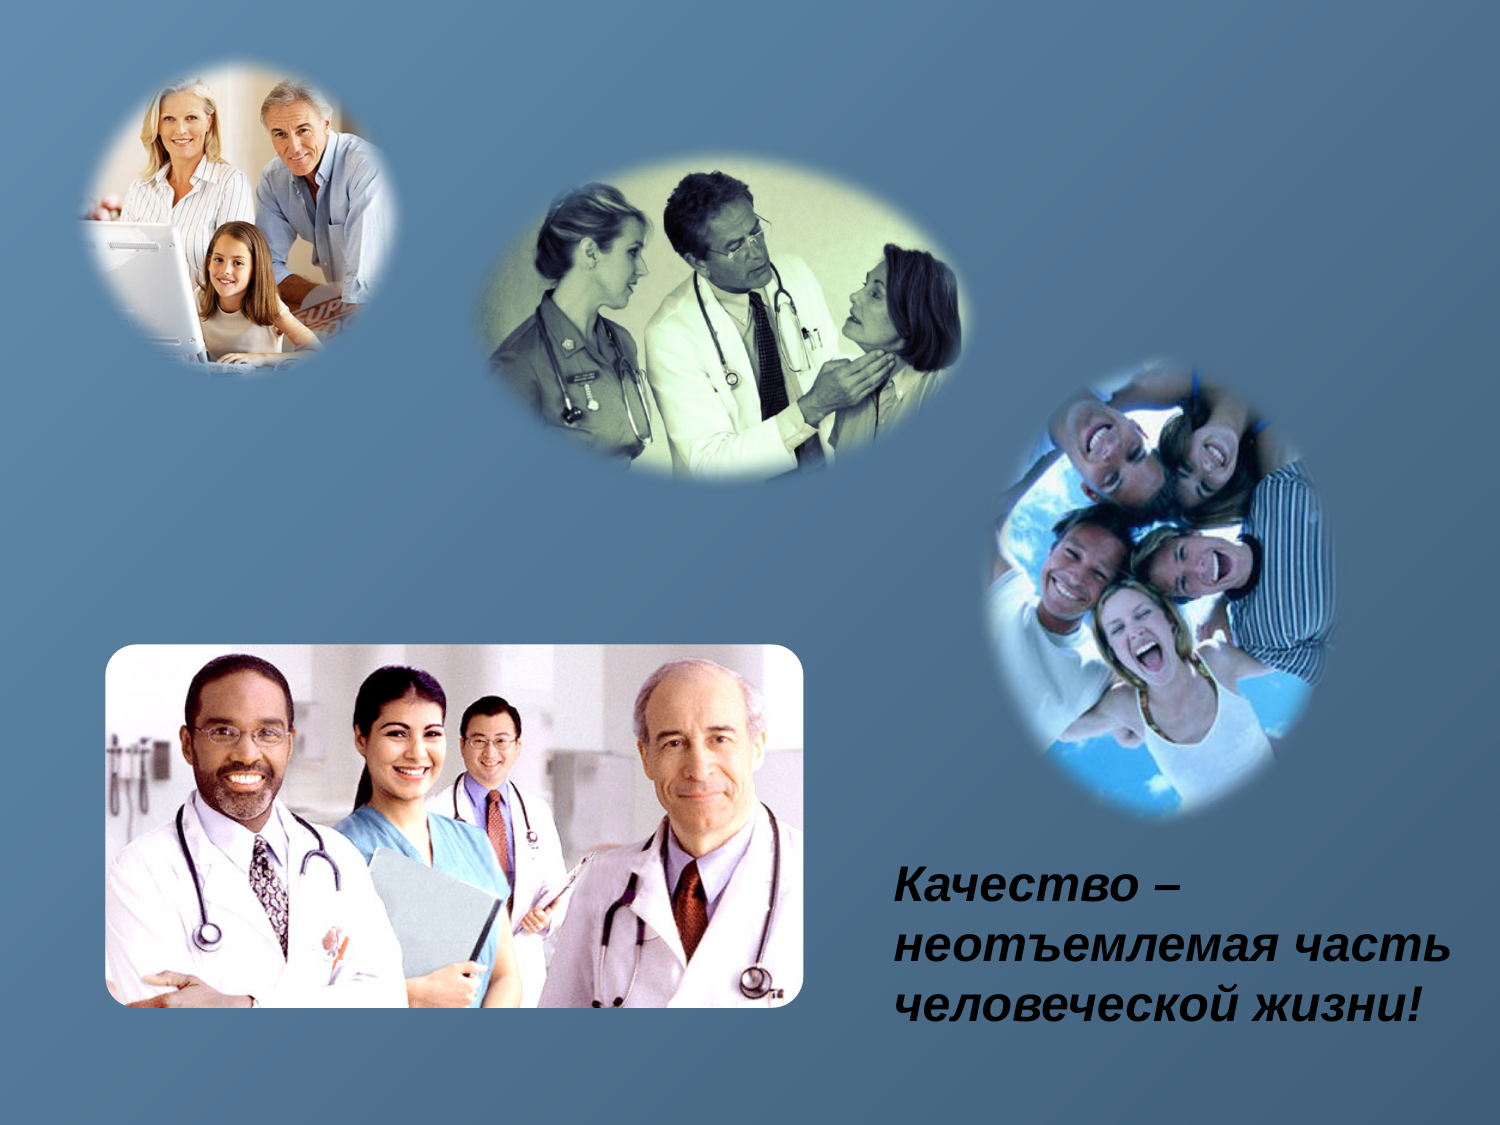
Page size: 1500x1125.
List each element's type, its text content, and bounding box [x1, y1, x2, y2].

picture [105, 644, 804, 1008]
picture [70, 46, 412, 388]
picture [457, 140, 1348, 833]
text_box Качество – неотъемлемая часть человеческой жизни! [878, 843, 1477, 1039]
